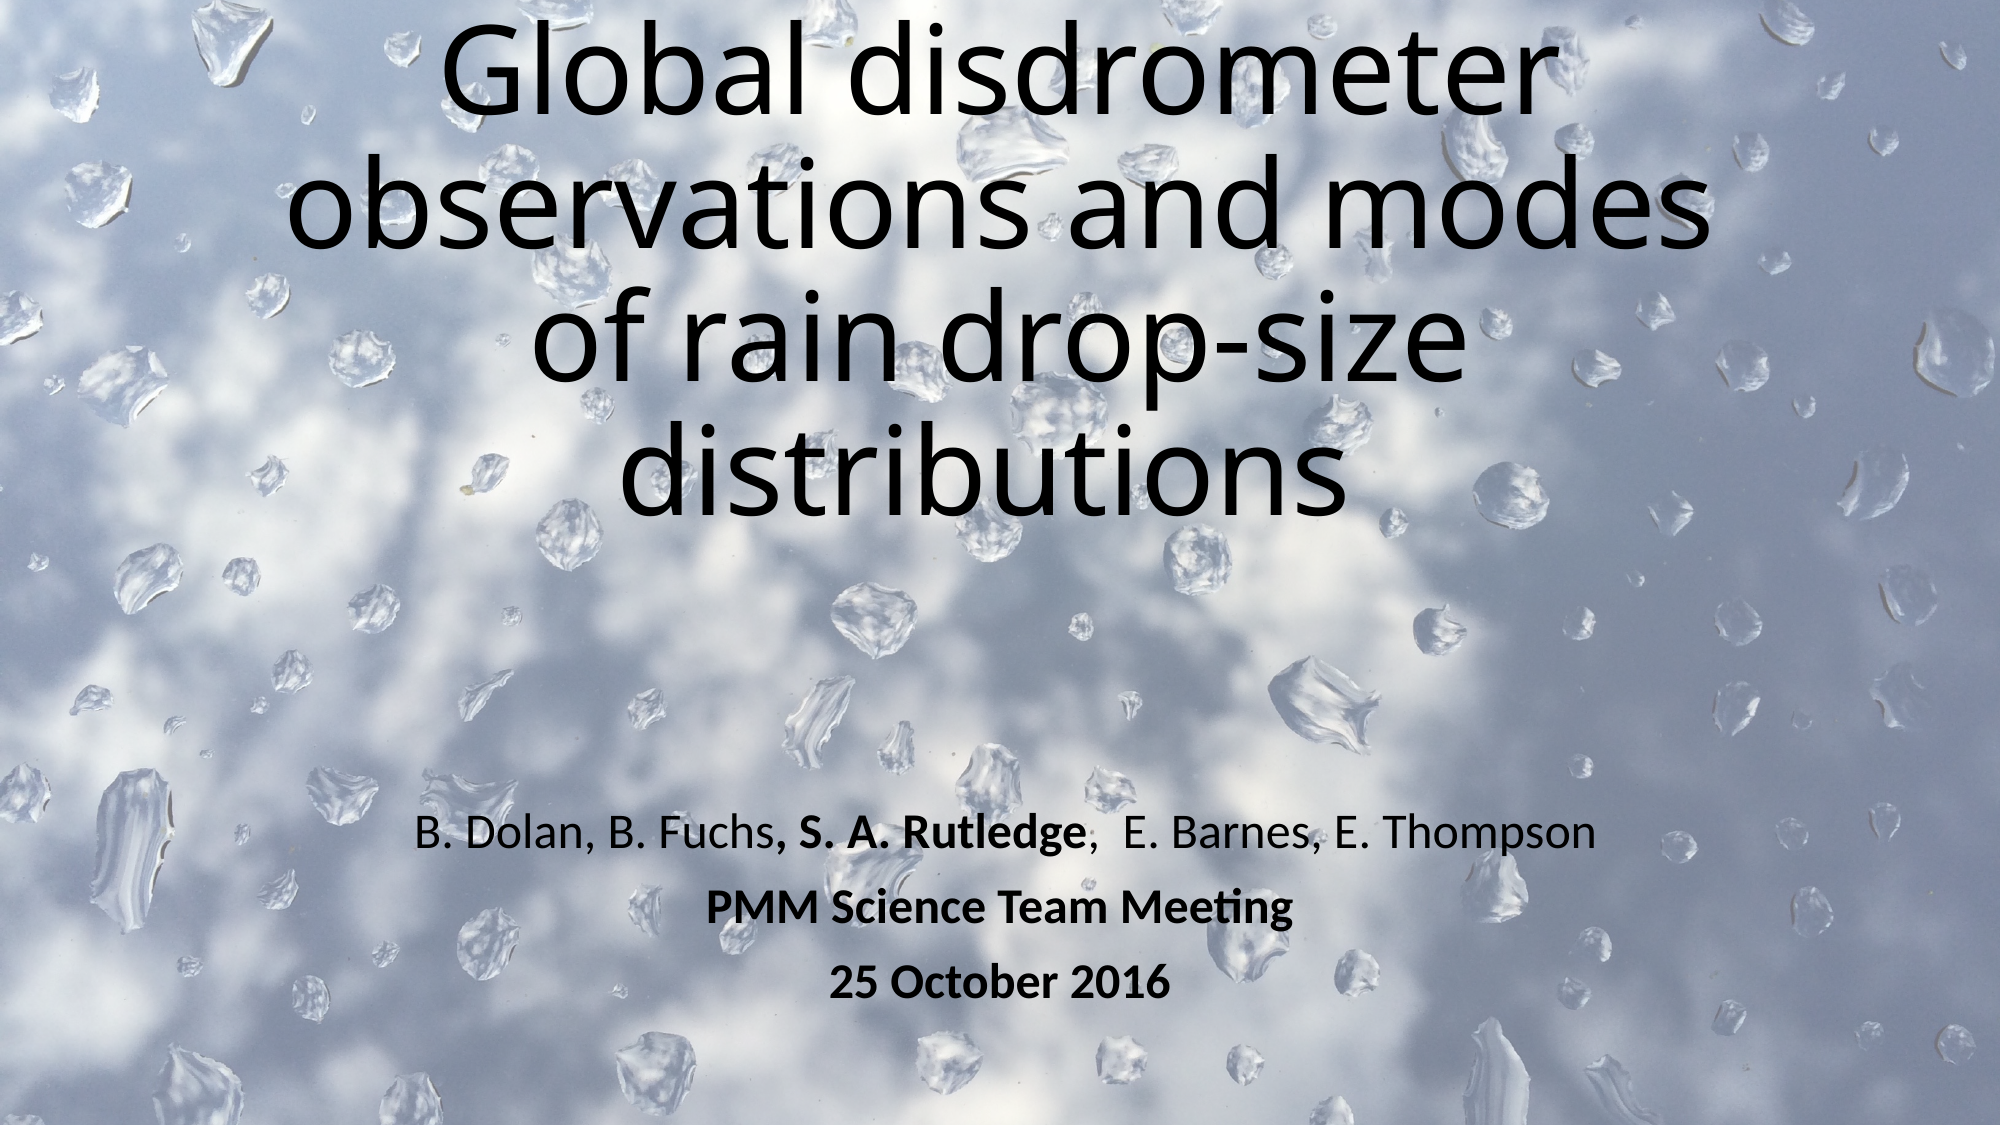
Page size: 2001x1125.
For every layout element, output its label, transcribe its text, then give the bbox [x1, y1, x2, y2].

subtitle B. Dolan, B. Fuchs, S. A. Rutledge, E. Barnes, E. Thompson PMM Science Team Meeting 25 October 2016 [249, 798, 1750, 1070]
title Global disdrometer observations and modes of rain drop-size distributions [249, 0, 1750, 550]
